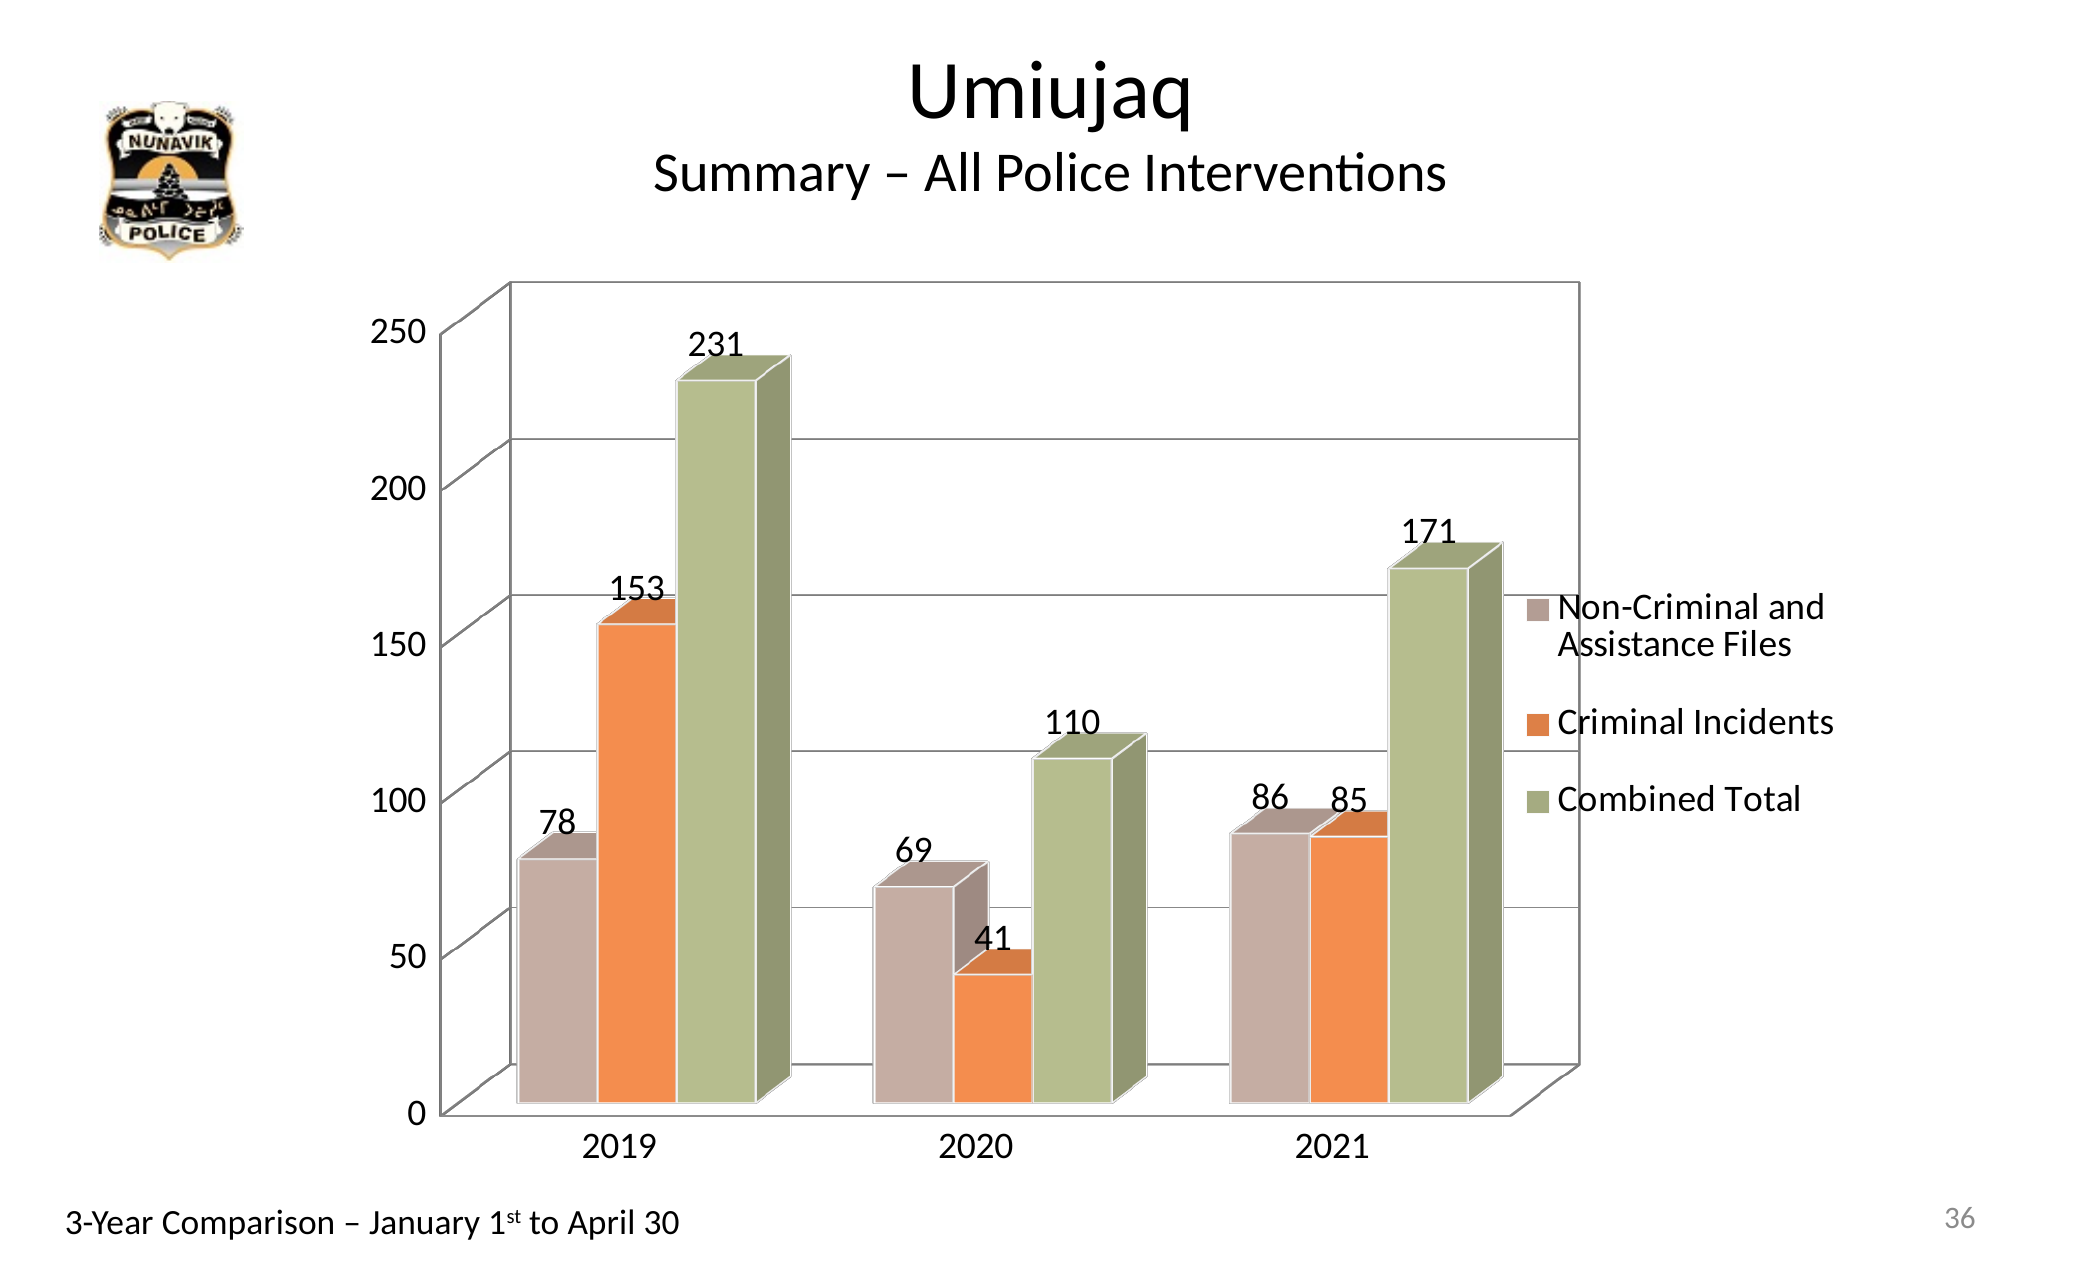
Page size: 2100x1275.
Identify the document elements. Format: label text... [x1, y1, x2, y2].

title Umiujaq Summary – All Police Interventions [50, 12, 2052, 225]
text_box 3-Year Comparison – January 1st to April 30 [49, 1191, 813, 1250]
slide_number 36 [1505, 1181, 1995, 1250]
picture [99, 100, 244, 263]
chart [337, 262, 1959, 1188]
